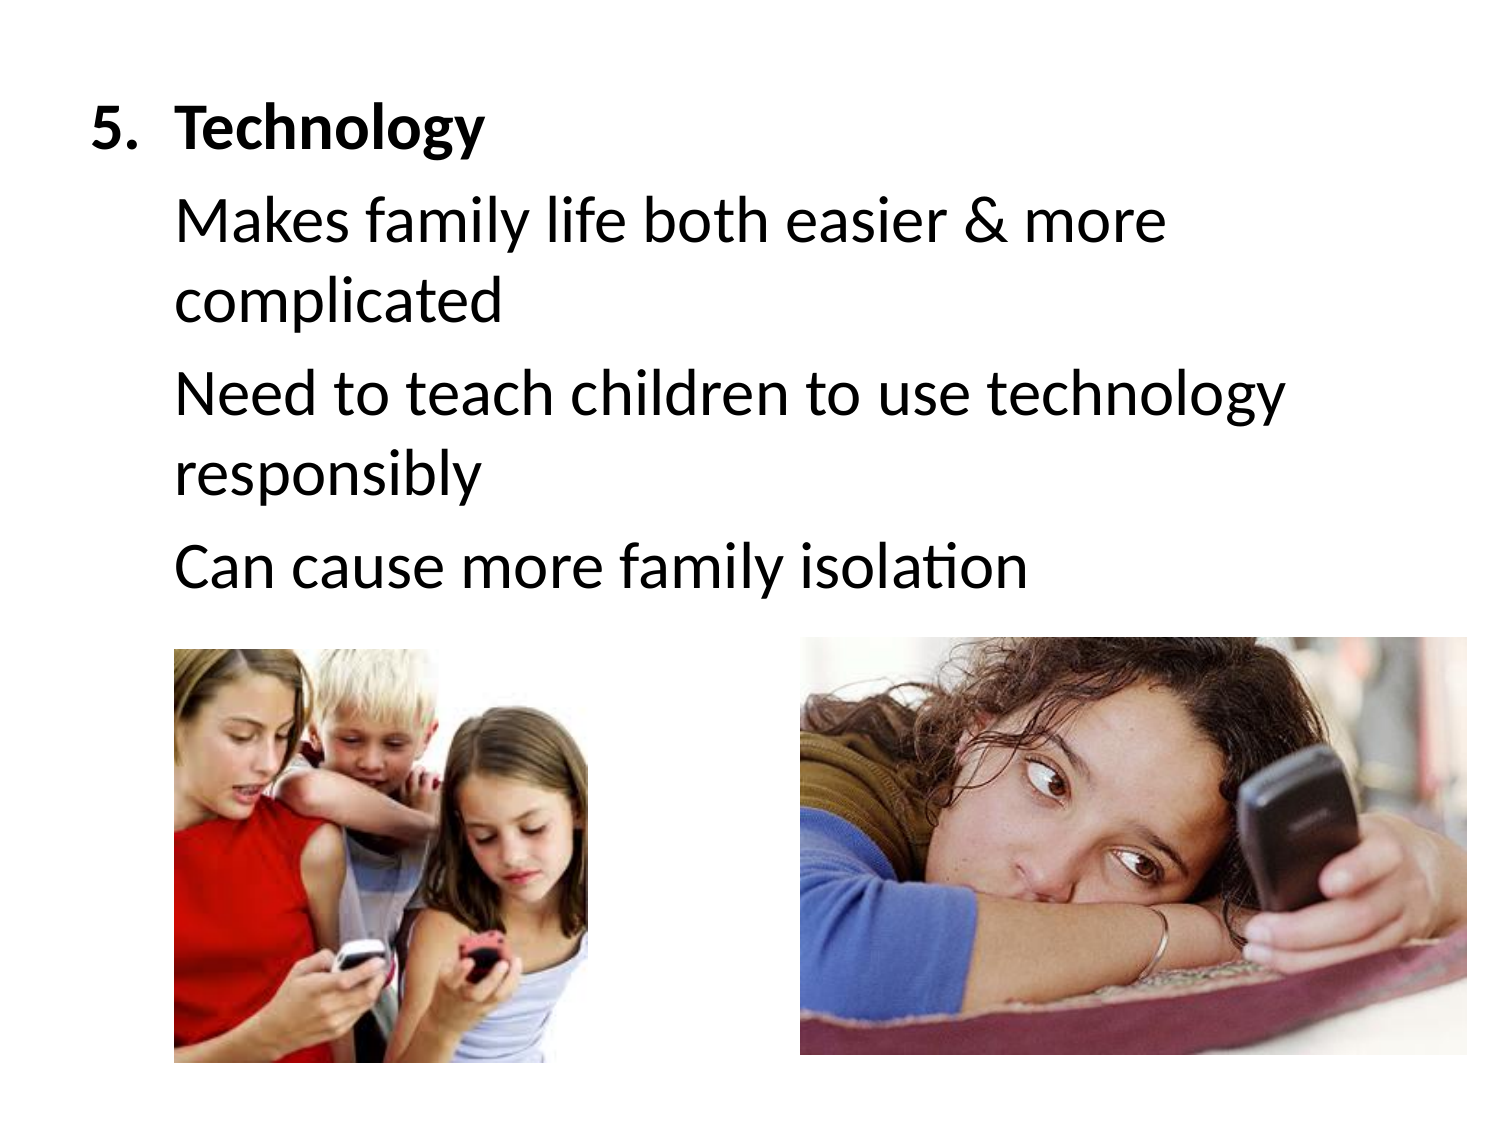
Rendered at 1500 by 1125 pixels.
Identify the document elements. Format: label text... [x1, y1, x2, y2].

picture [174, 649, 588, 1063]
picture [799, 637, 1467, 1056]
list Technology Makes family life both easier & more complicated Need to teach children to use technology responsibly Can cause more family isolation [75, 75, 1425, 1005]
